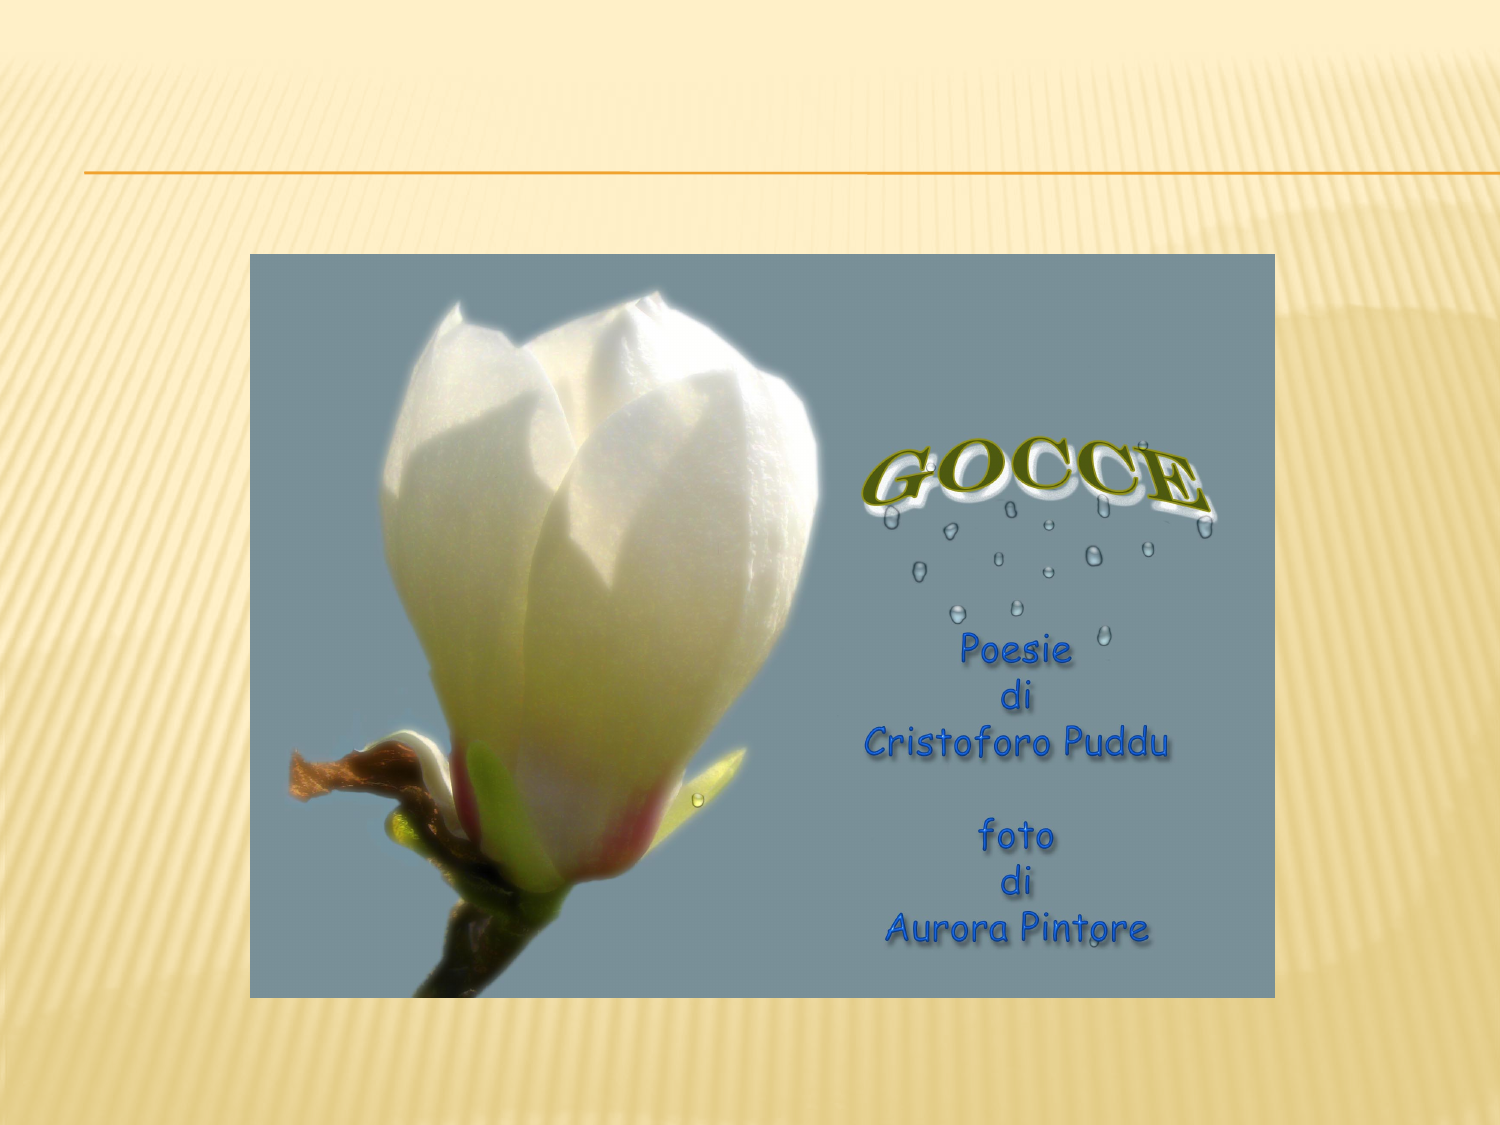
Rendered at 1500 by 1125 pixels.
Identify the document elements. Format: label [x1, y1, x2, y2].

list [249, 254, 1276, 998]
